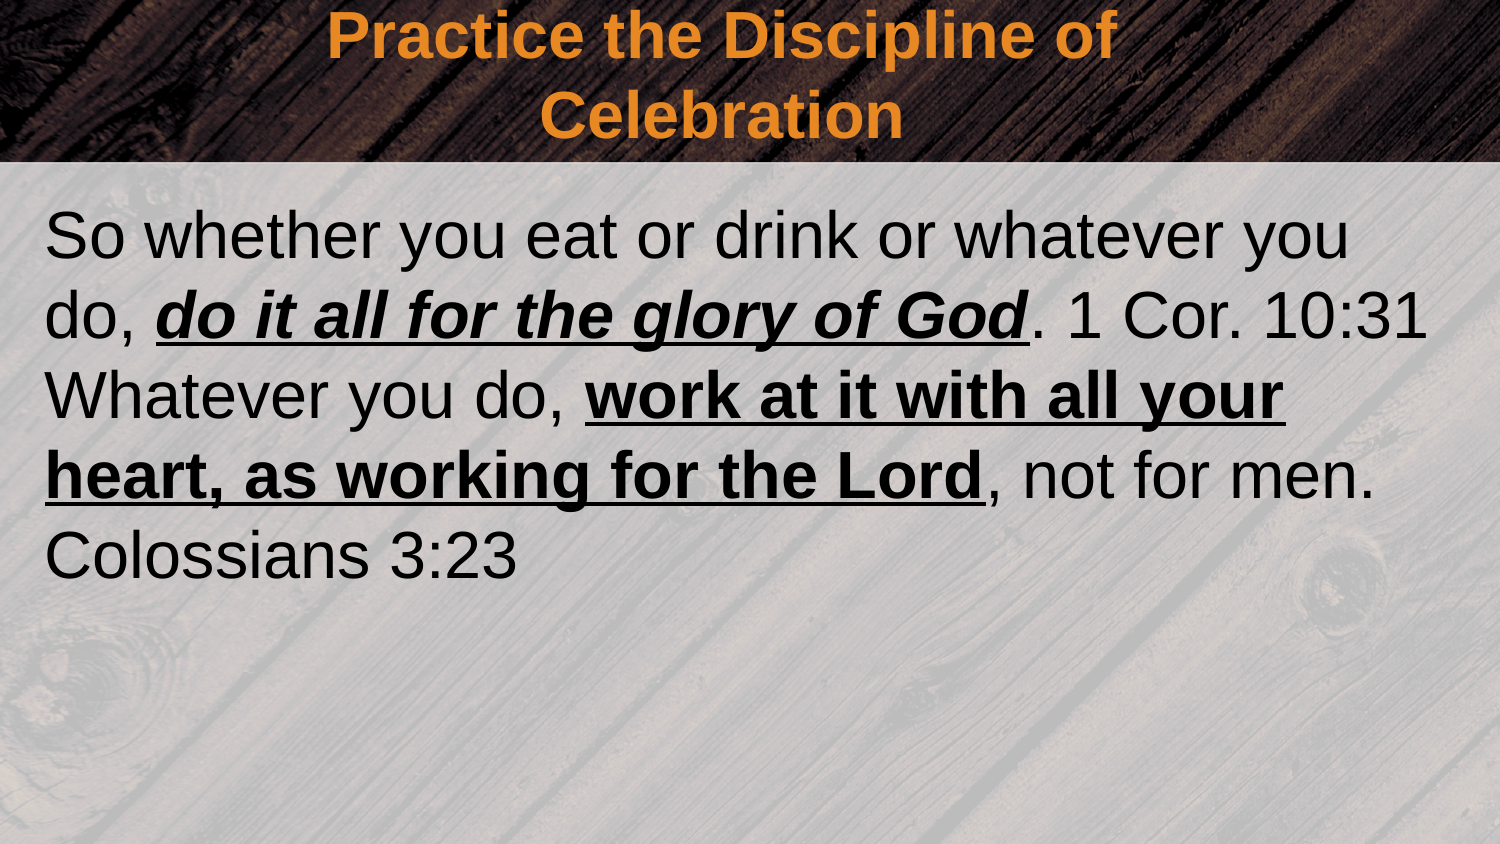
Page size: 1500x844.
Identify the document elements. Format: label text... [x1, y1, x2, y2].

picture [0, 0, 1500, 844]
text_box [20, 179, 1449, 802]
text_box So whether you eat or drink or whatever you do, do it all for the glory of God. 1 Cor. 10:31 Whatever you do, work at it with all your heart, as working for the Lord, not for men. Colossians 3:23 [29, 184, 1474, 779]
text_box [72, 159, 996, 172]
text_box Practice the Discipline of Celebration [0, 0, 1464, 159]
